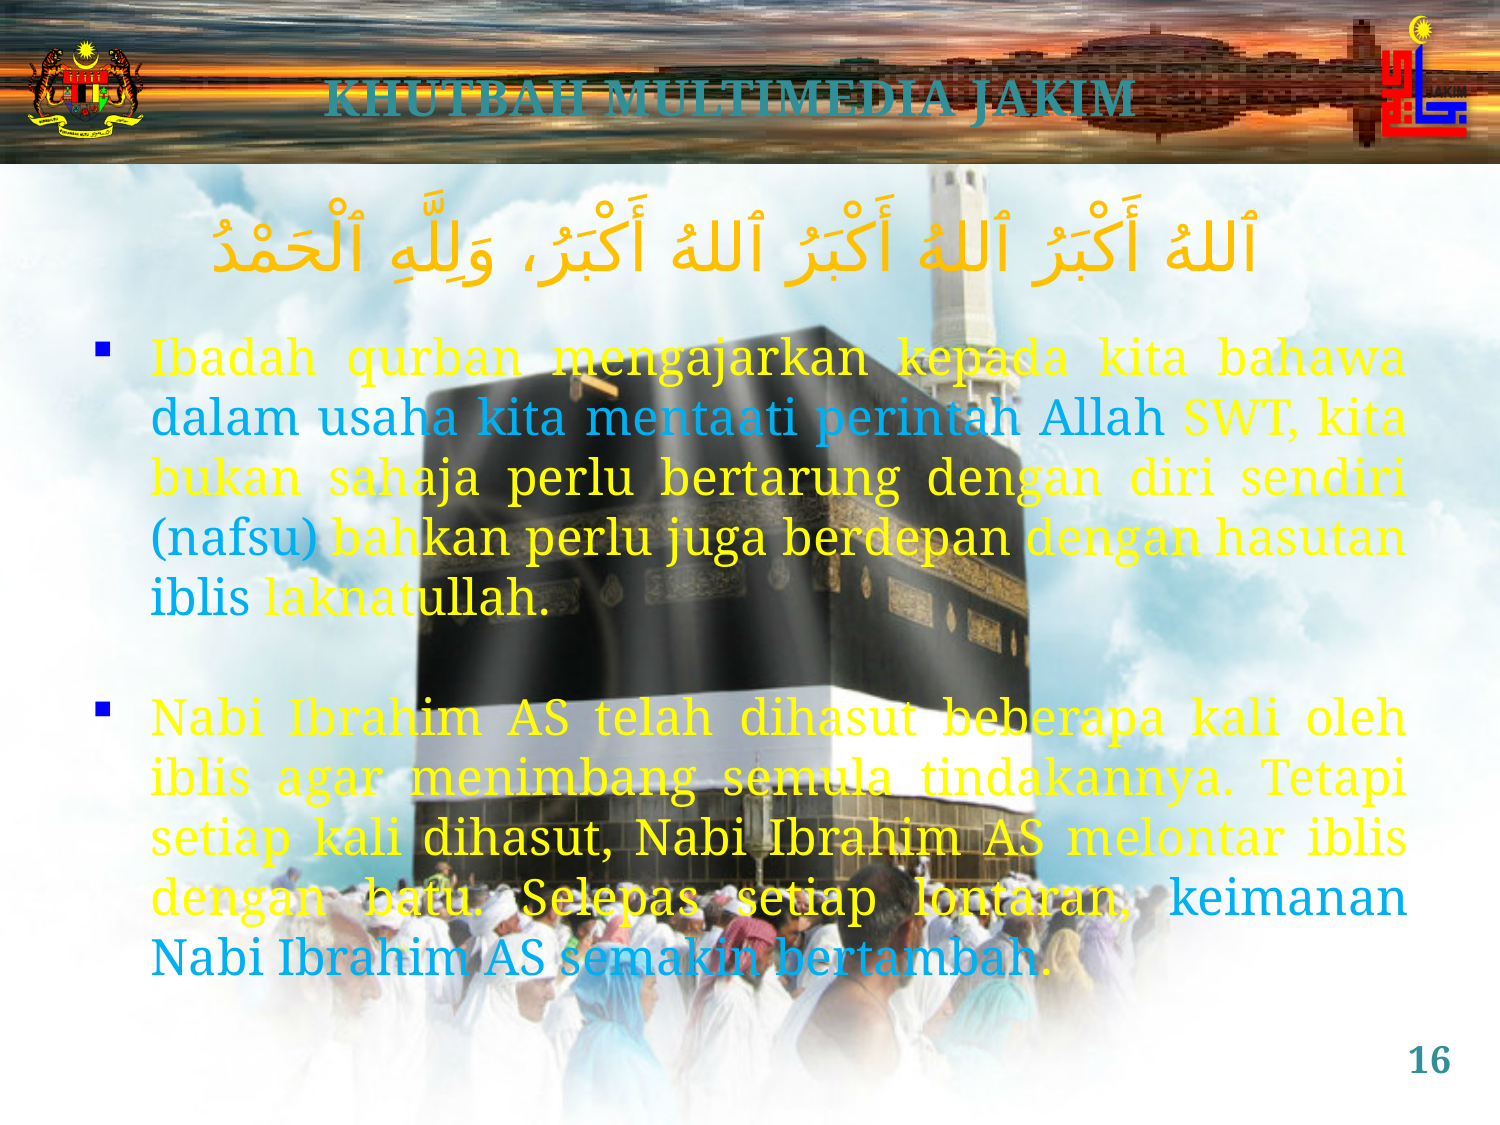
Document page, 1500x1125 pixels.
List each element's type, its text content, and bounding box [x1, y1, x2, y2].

slide_number 16 [1341, 1034, 1466, 1094]
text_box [0, 0, 1500, 165]
picture [0, 165, 1500, 1125]
text_box ٱللهُ أَكْبَرُ ٱللهُ أَكْبَرُ ٱللهُ أَكْبَرُ، وَلِلَّهِ ٱلْحَمْدُ [159, 196, 1311, 292]
text_box Ibadah qurban mengajarkan kepada kita bahawa dalam usaha kita mentaati perintah Allah SWT, kita bukan sahaja perlu bertarung dengan diri sendiri (nafsu) bahkan perlu juga berdepan dengan hasutan iblis laknatullah. Nabi Ibrahim AS telah dihasut beberapa kali oleh iblis agar menimbang semula tindakannya. Tetapi setiap kali dihasut, Nabi Ibrahim AS melontar iblis dengan batu. Selepas setiap lontaran, keimanan Nabi Ibrahim AS semakin bertambah. [76, 317, 1424, 993]
